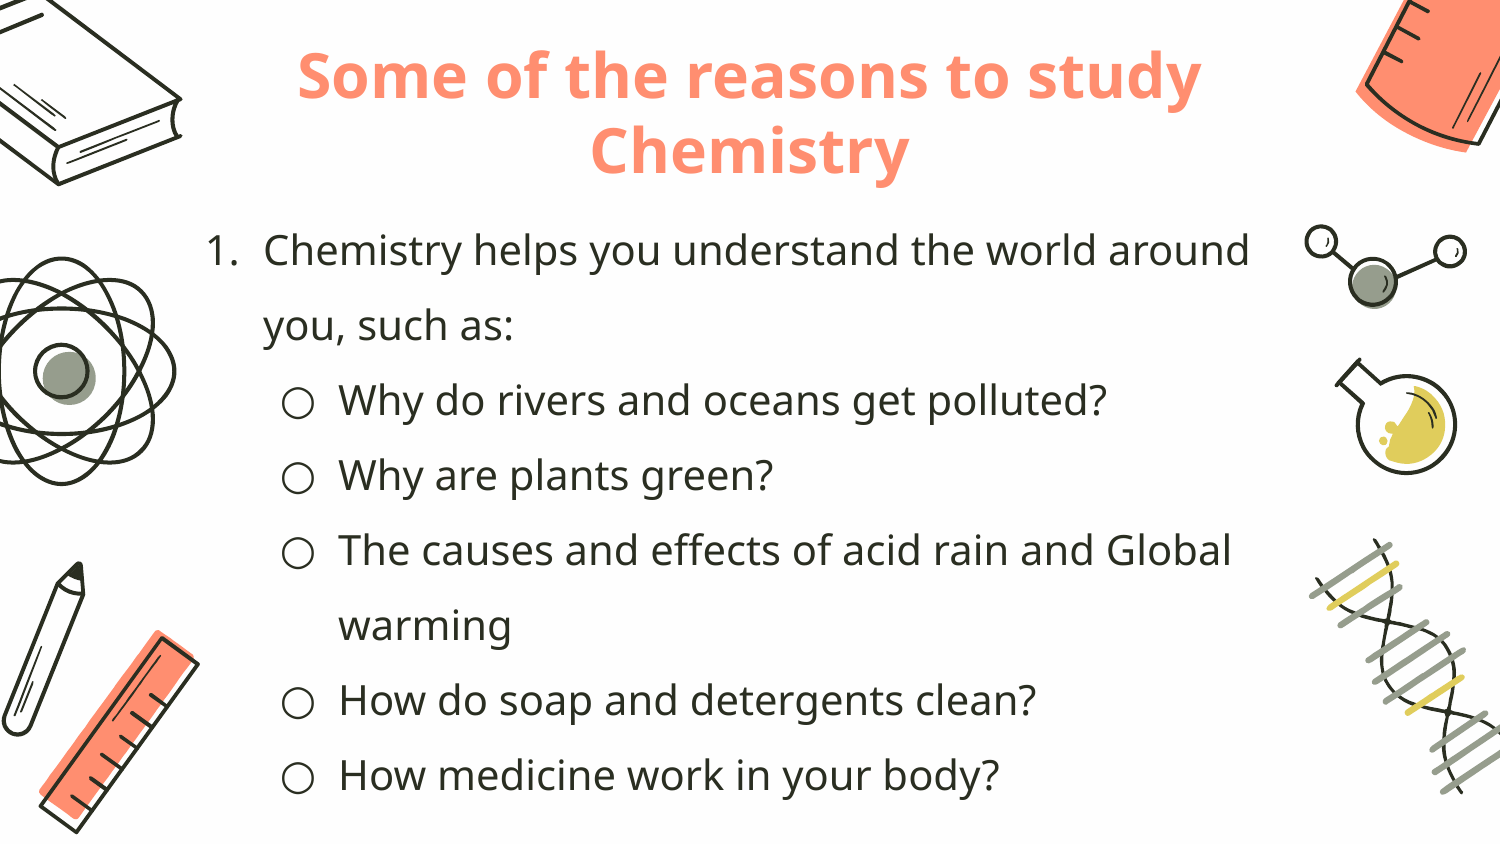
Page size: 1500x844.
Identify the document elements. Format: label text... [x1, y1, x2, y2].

title Some of the reasons to study Chemistry [224, 37, 1276, 184]
list Chemistry helps you understand the world around you, such as: Why do rivers and oceans get polluted? Why are plants green? The causes and effects of acid rain and Global warming How do soap and detergents clean? How medicine work in your body? [173, 183, 1308, 814]
